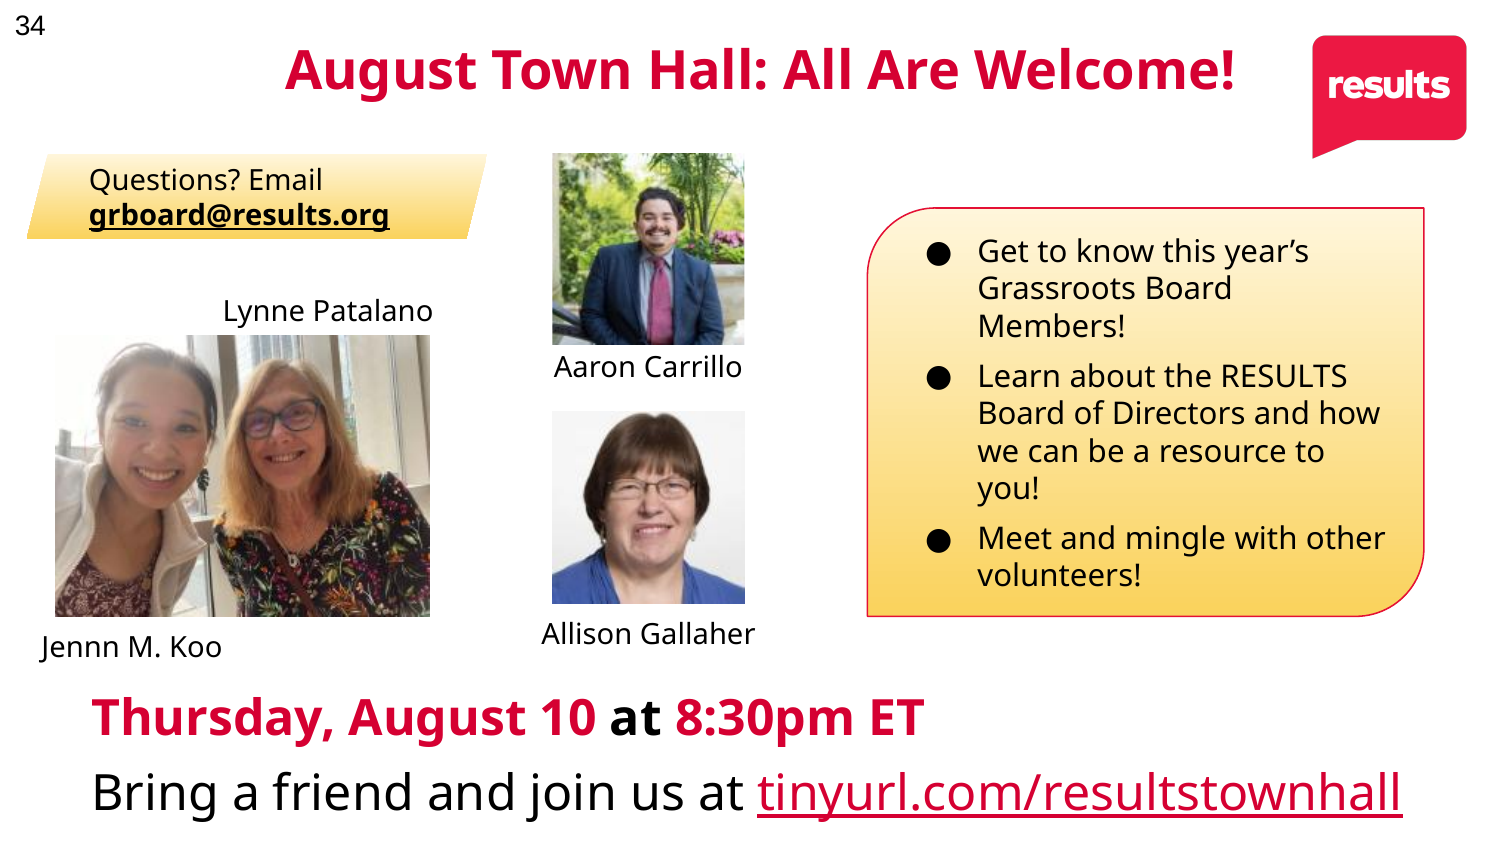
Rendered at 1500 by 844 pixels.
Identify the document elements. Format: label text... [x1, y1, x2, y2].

picture [1289, 13, 1490, 175]
text_box Aaron Carrillo [536, 335, 761, 391]
picture [55, 335, 430, 617]
text_box Lynne Patalano [203, 279, 454, 335]
picture [552, 411, 745, 604]
text_box Allison Gallaher [523, 603, 774, 658]
text_box Get to know this year’s Grassroots Board Members! Learn about the RESULTS Board of Directors and how we can be a resource to you! Meet and mingle with other volunteers! [867, 207, 1424, 617]
text_box Questions? Email grboard@results.org [26, 153, 488, 240]
picture [552, 153, 745, 345]
text_box Jennn M. Koo [26, 616, 256, 671]
title August Town Hall: All Are Welcome! [153, 27, 1368, 109]
text_box Thursday, August 10 at 8:30pm ET Bring a friend and join us at tinyurl.com/resultstownhall [76, 670, 1424, 836]
